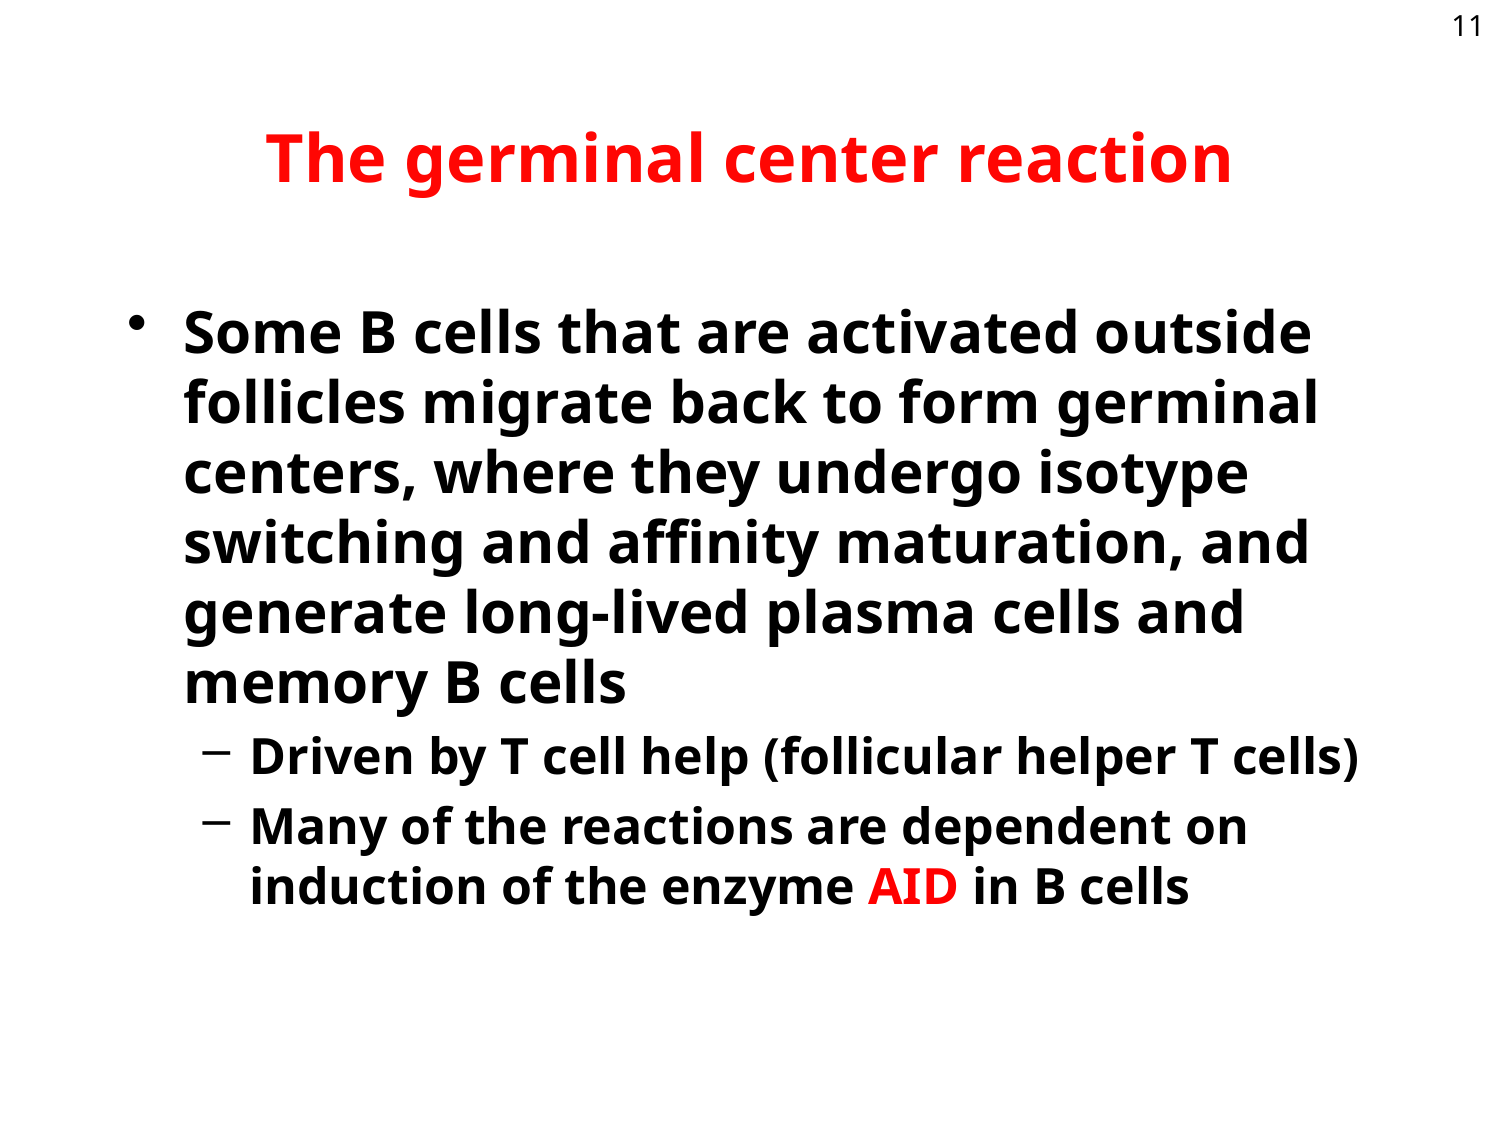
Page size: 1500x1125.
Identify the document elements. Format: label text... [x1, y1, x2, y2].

title The germinal center reaction [112, 62, 1388, 251]
slide_number 11 [1349, 0, 1500, 76]
list Some B cells that are activated outside follicles migrate back to form germinal centers, where they undergo isotype switching and affinity maturation, and generate long-lived plasma cells and memory B cells Driven by T cell help (follicular helper T cells) Many of the reactions are dependent on induction of the enzyme AID in B cells [112, 287, 1388, 963]
